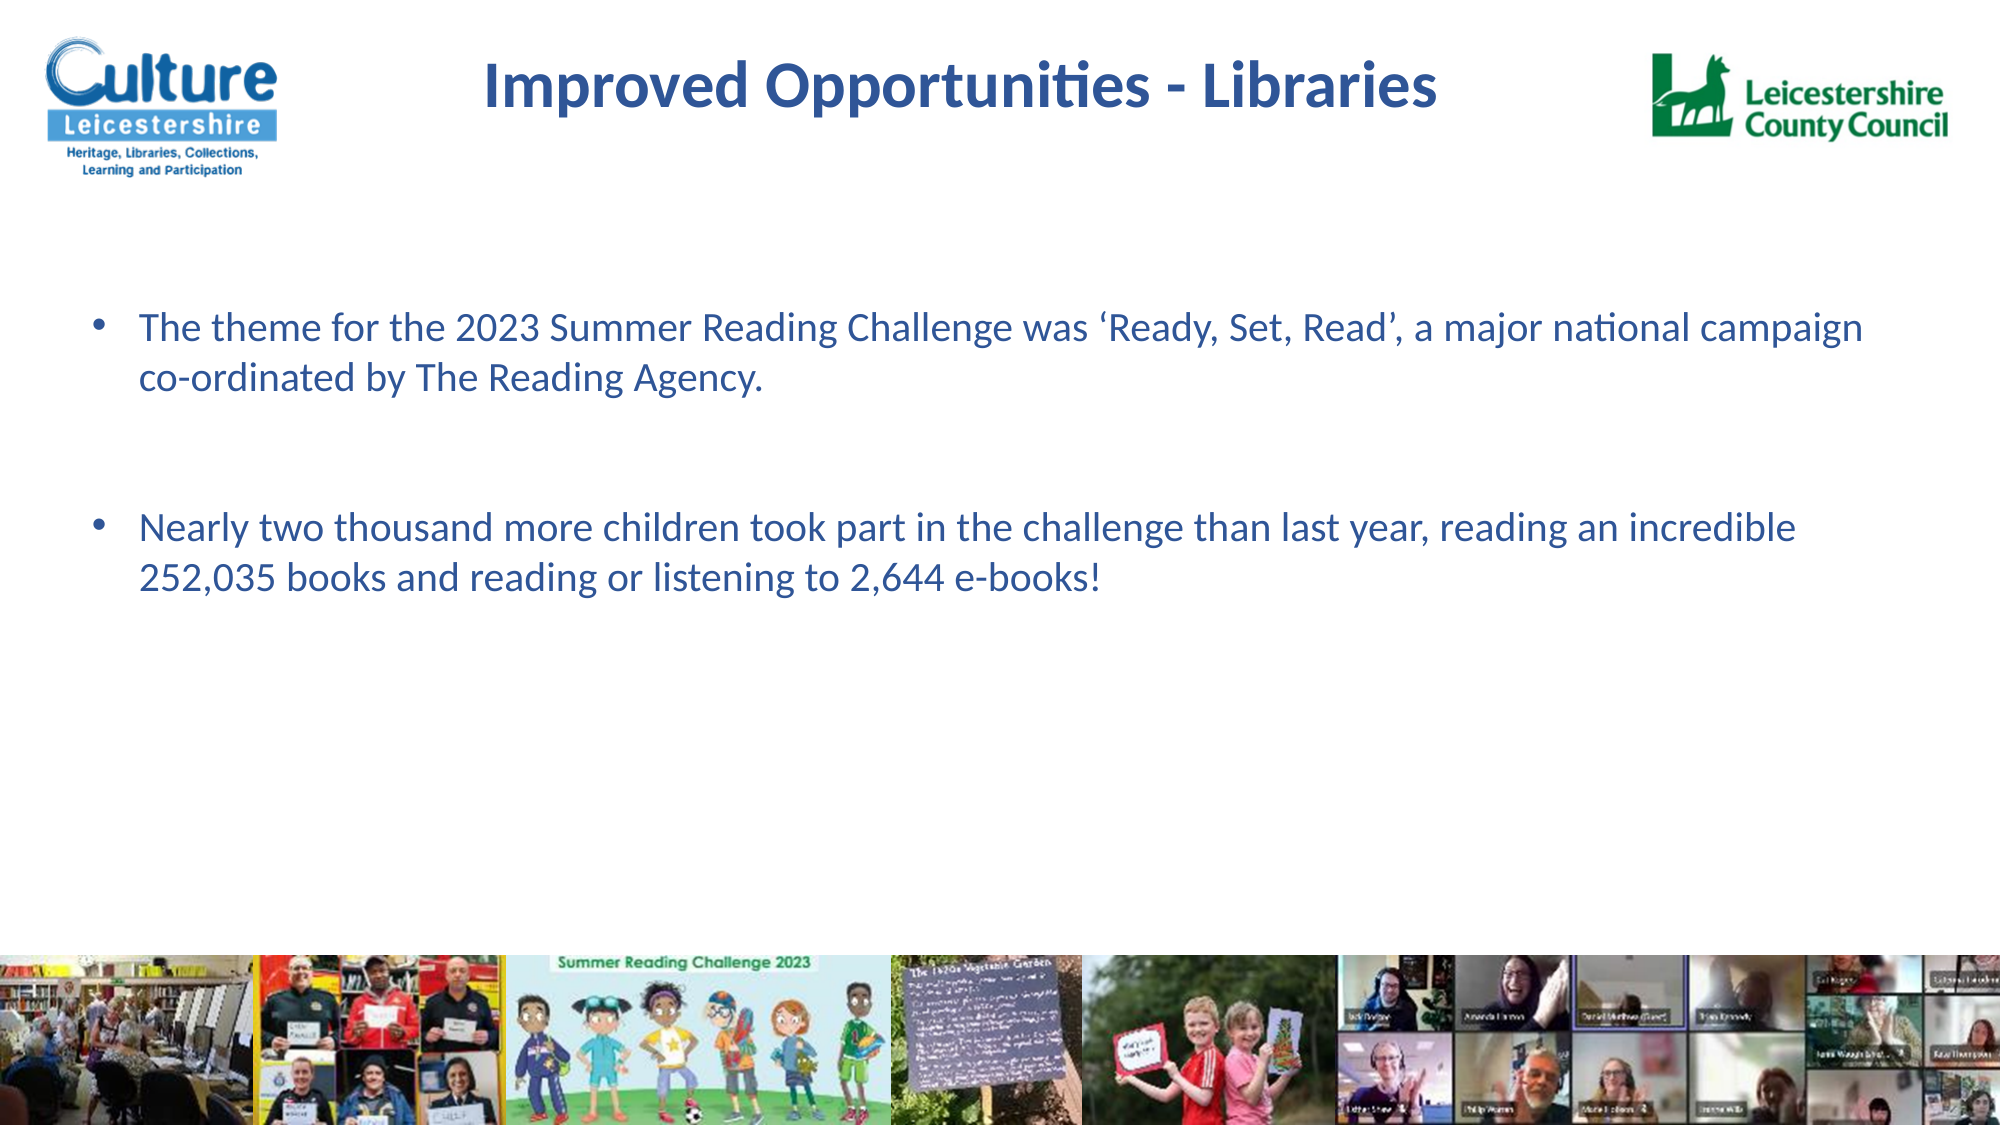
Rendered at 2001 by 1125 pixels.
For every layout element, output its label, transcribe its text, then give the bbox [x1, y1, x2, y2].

picture [0, 955, 2000, 1125]
text_box The theme for the 2023 Summer Reading Challenge was ‘Ready, Set, Read’, a major national campaign co-ordinated by The Reading Agency. Nearly two thousand more children took part in the challenge than last year, reading an incredible 252,035 books and reading or listening to 2,644 e-books! [77, 292, 1900, 607]
picture [43, 35, 279, 181]
text_box Improved Opportunities - Libraries [302, 33, 1597, 129]
picture [1597, 0, 1998, 275]
